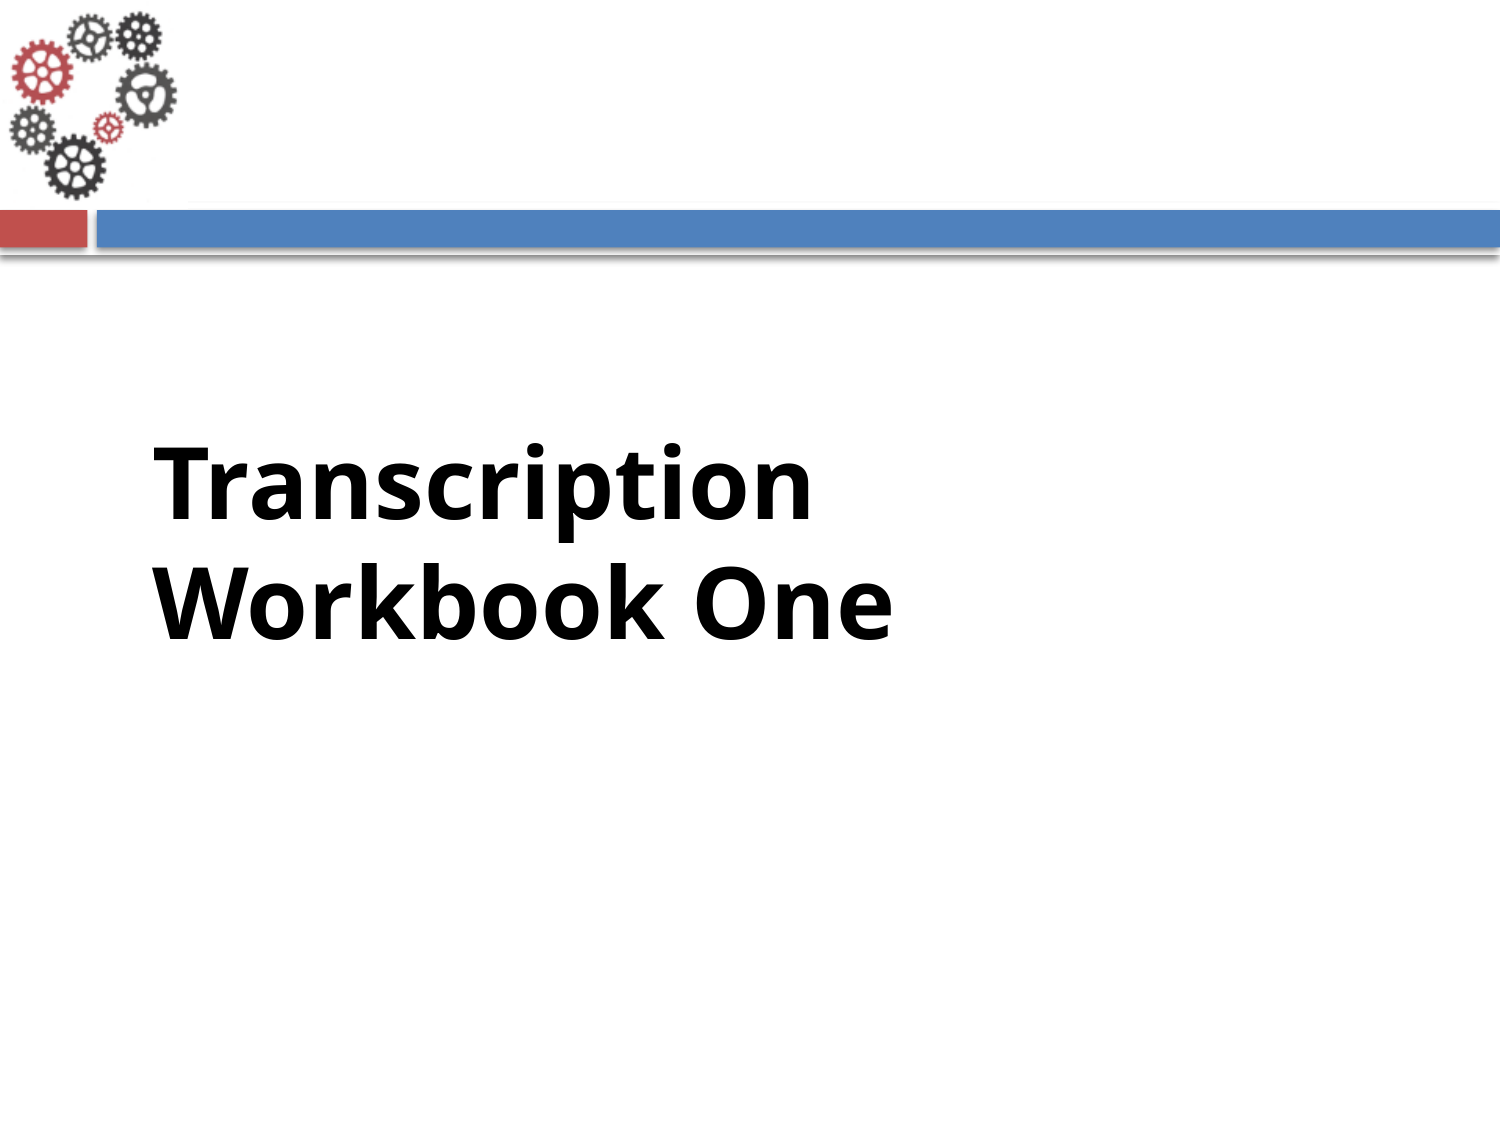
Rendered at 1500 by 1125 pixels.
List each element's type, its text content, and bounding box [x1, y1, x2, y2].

picture [0, 0, 188, 209]
text_box Transcription Workbook One [137, 412, 1350, 668]
